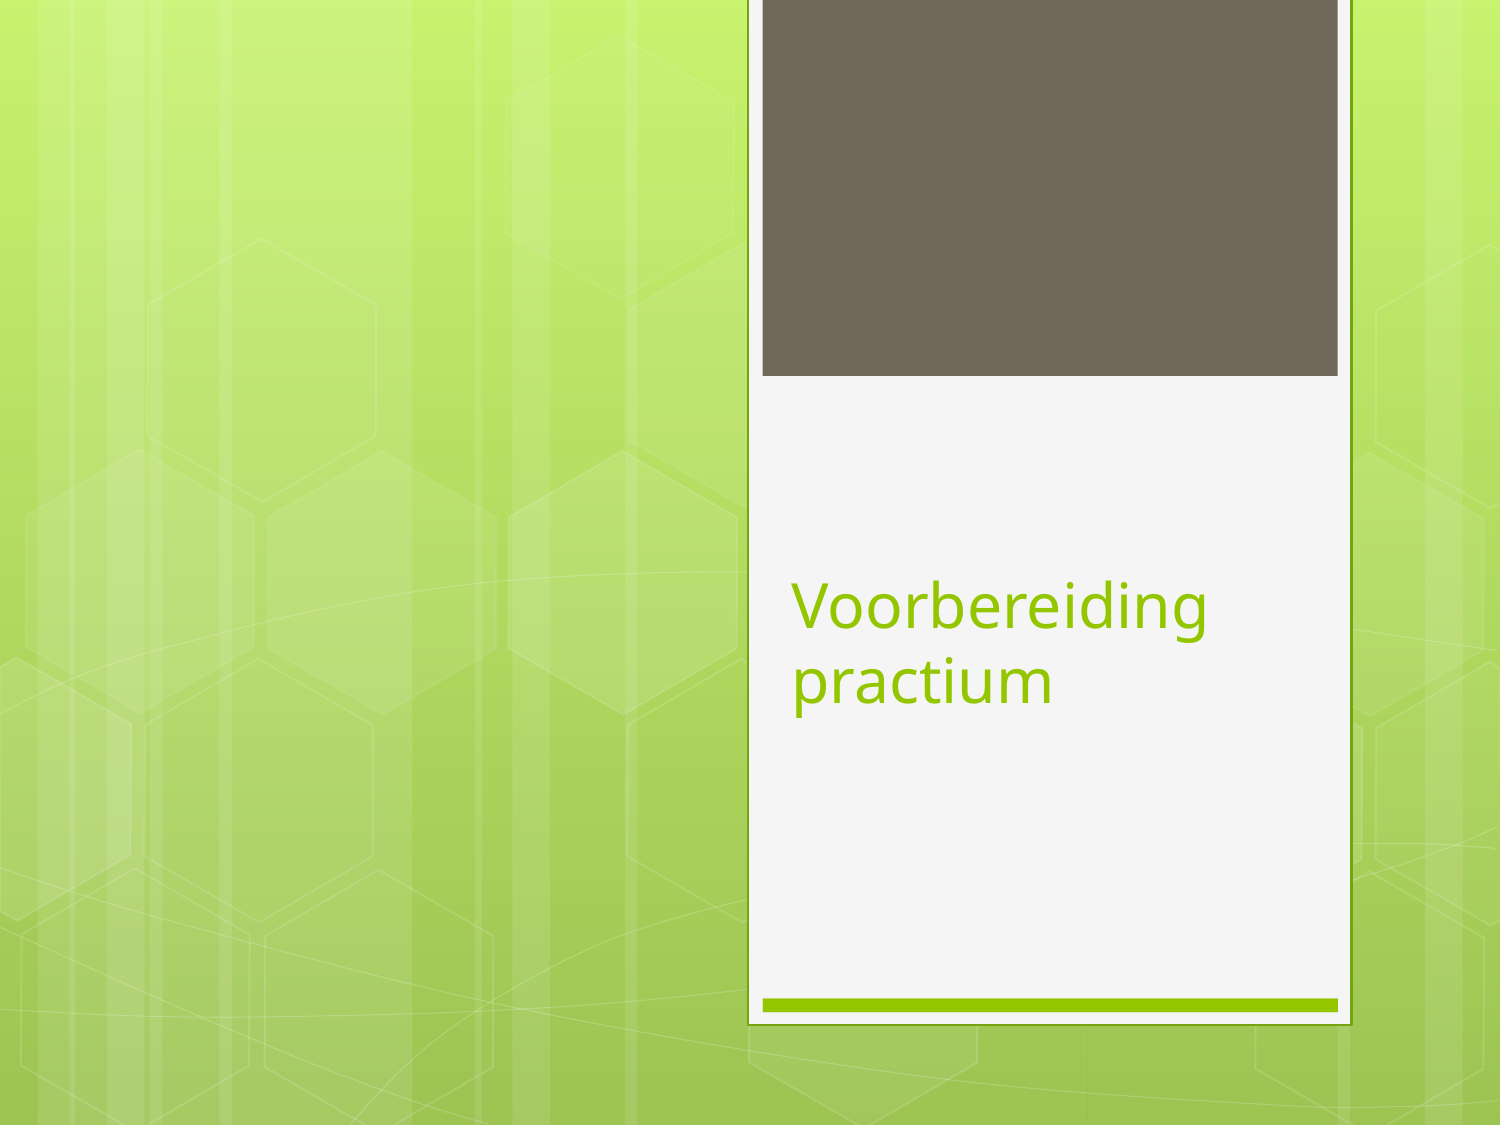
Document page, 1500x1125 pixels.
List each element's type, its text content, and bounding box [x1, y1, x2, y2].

title Voorbereiding practium [776, 444, 1320, 724]
